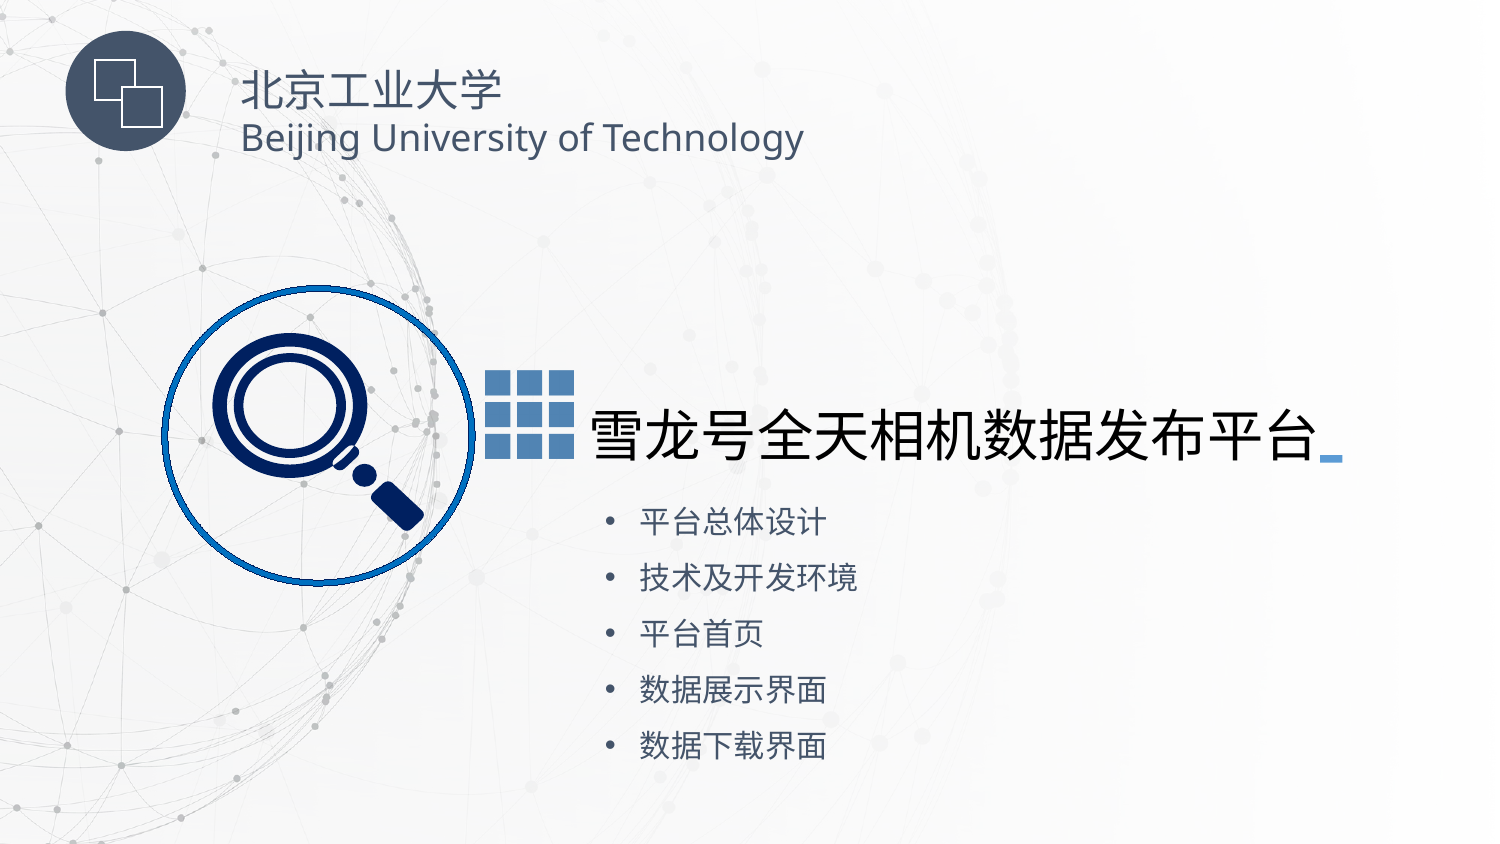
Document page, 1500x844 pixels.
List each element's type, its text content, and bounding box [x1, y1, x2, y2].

text_box 平台总体设计 技术及开发环境 平台首页 数据展示界面 数据下载界面 [590, 475, 1371, 772]
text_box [485, 370, 1343, 476]
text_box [65, 30, 843, 168]
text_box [161, 285, 476, 587]
